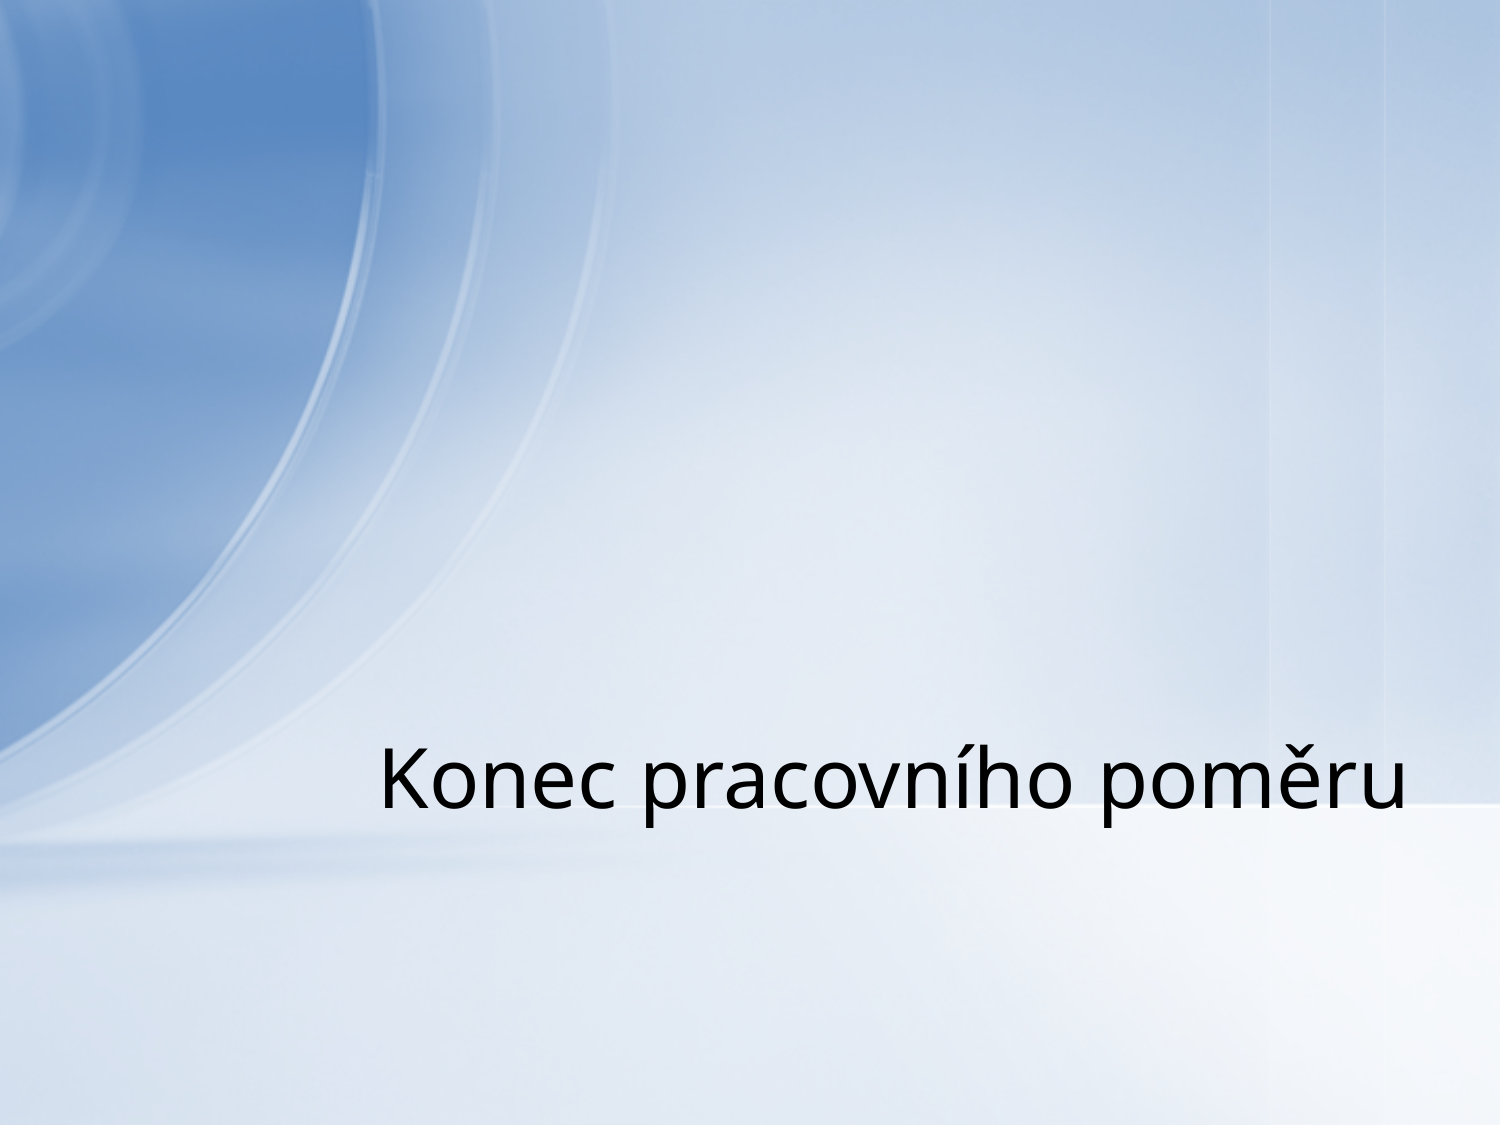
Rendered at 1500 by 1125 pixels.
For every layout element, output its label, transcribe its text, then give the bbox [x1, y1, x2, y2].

title Konec pracovního poměru [181, 591, 1425, 833]
picture [0, 0, 1500, 1125]
